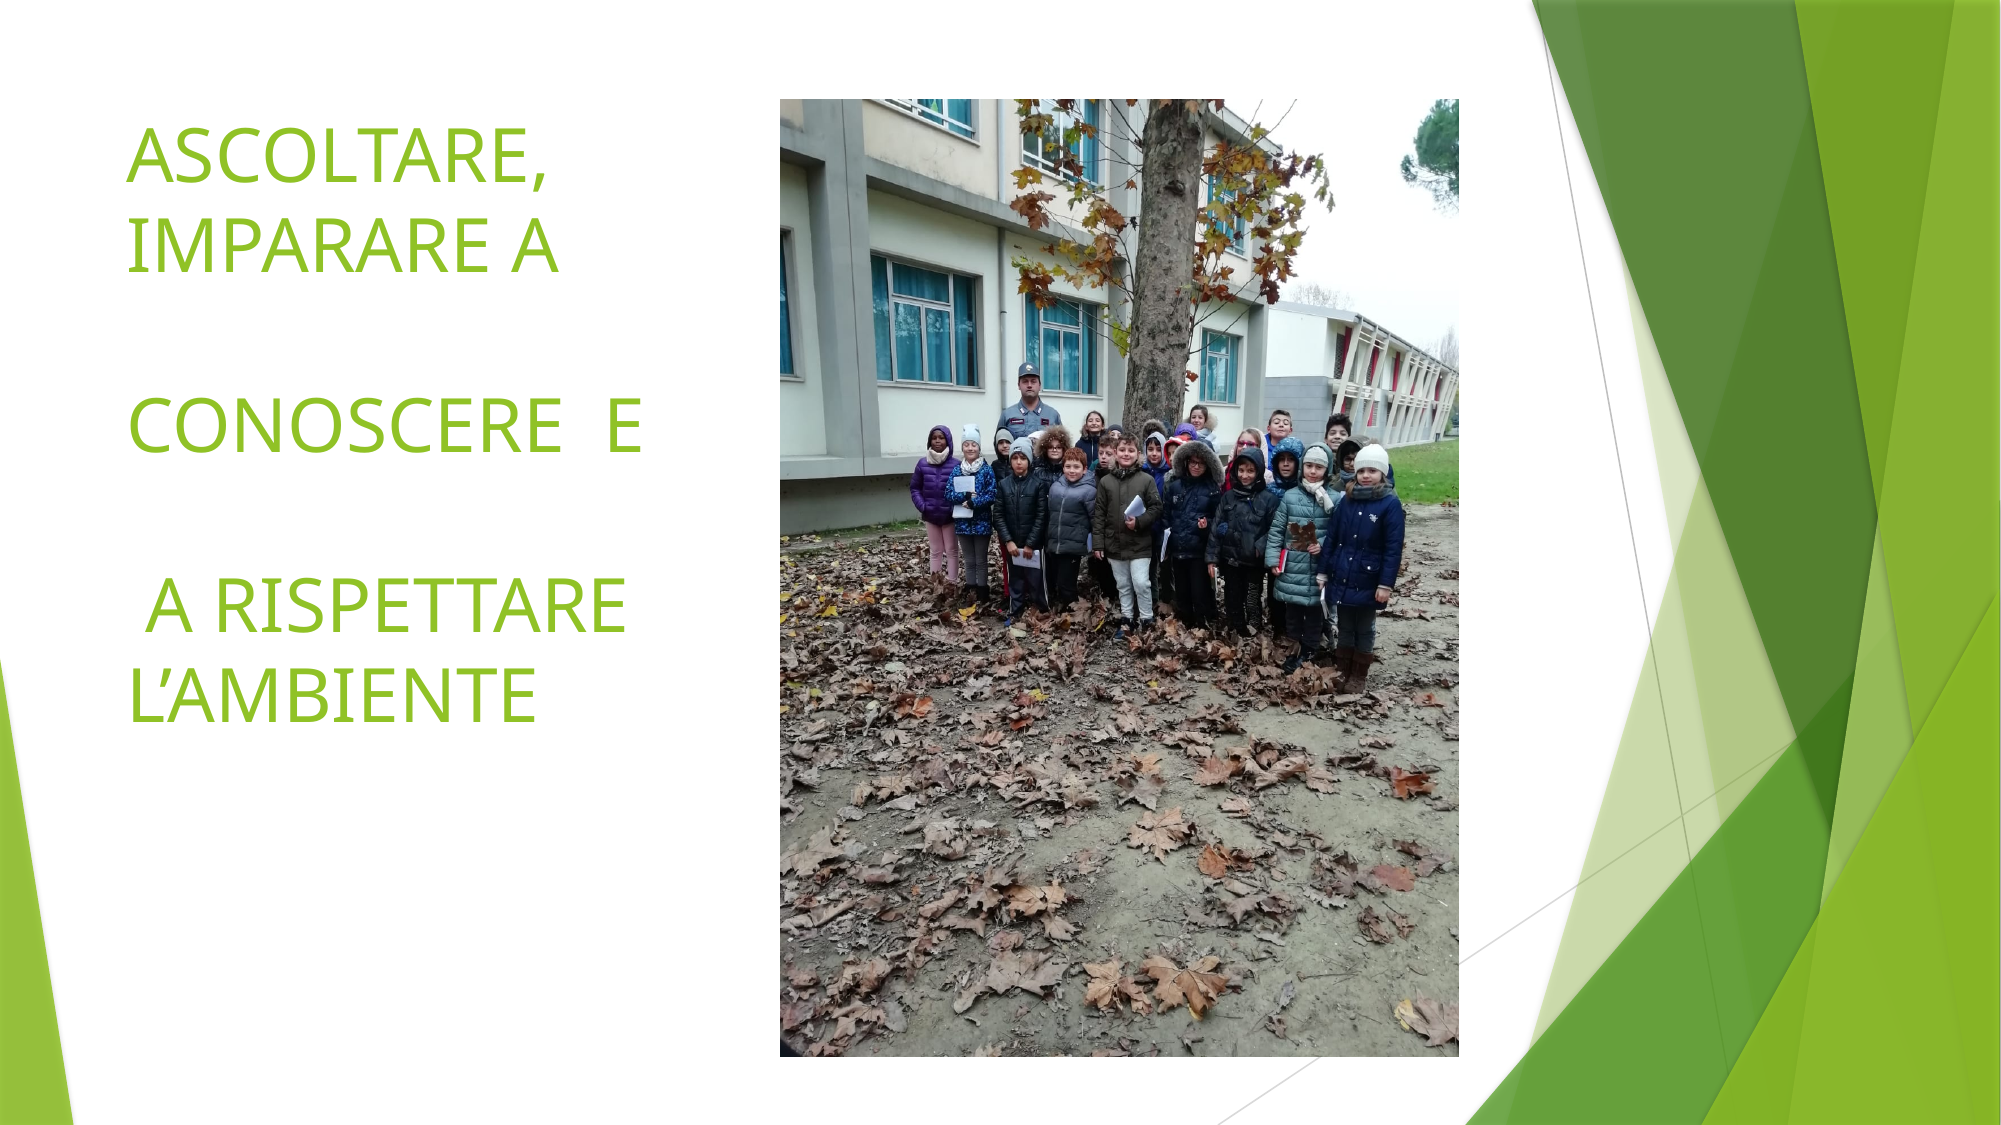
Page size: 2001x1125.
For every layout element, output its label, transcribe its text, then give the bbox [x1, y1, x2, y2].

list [780, 99, 1460, 1057]
title ASCOLTARE, IMPARARE A CONOSCERE E A RISPETTARE L’AMBIENTE [111, 99, 779, 851]
